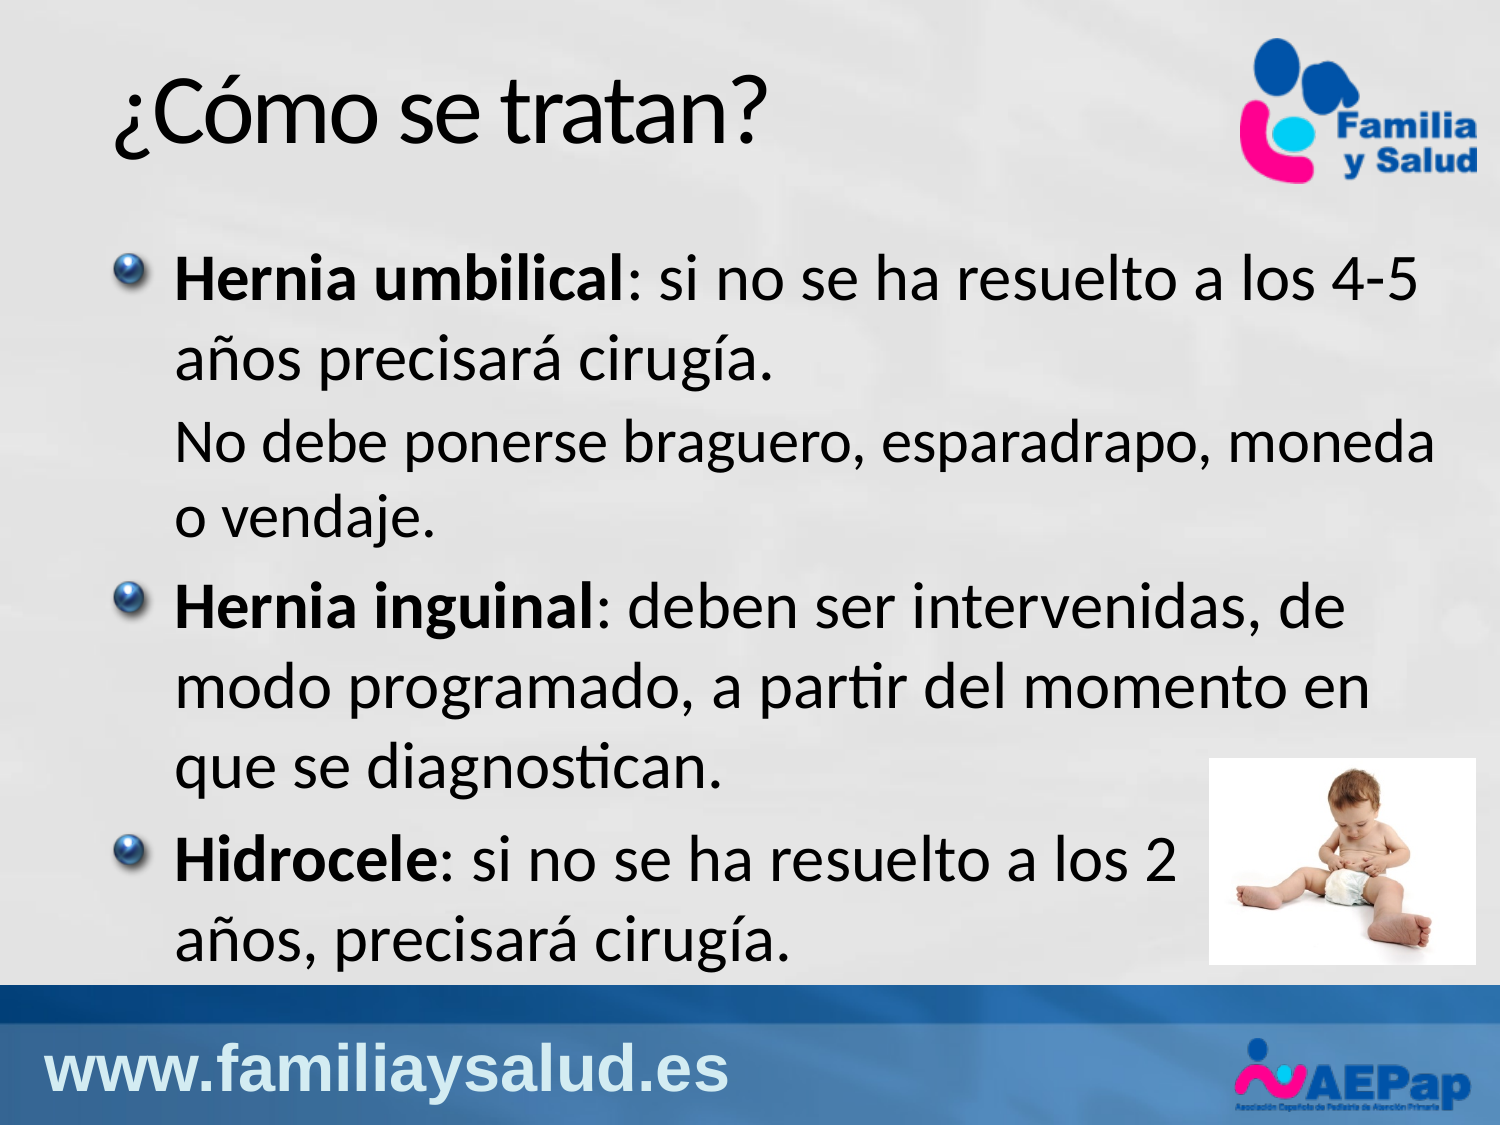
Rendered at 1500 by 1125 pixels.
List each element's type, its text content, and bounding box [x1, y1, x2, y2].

list Hernia umbilical: si no se ha resuelto a los 4-5 años precisará cirugía. No debe ponerse braguero, esparadrapo, moneda o vendaje. Hernia inguinal: deben ser intervenidas, de modo programado, a partir del momento en que se diagnostican. Hidrocele: si no se ha resuelto a los 2 años, precisará cirugía. [108, 233, 1456, 999]
picture [0, 0, 1500, 1125]
title ¿Cómo se tratan? [109, 56, 861, 165]
text_box www.familiaysalud.es [29, 1017, 757, 1113]
